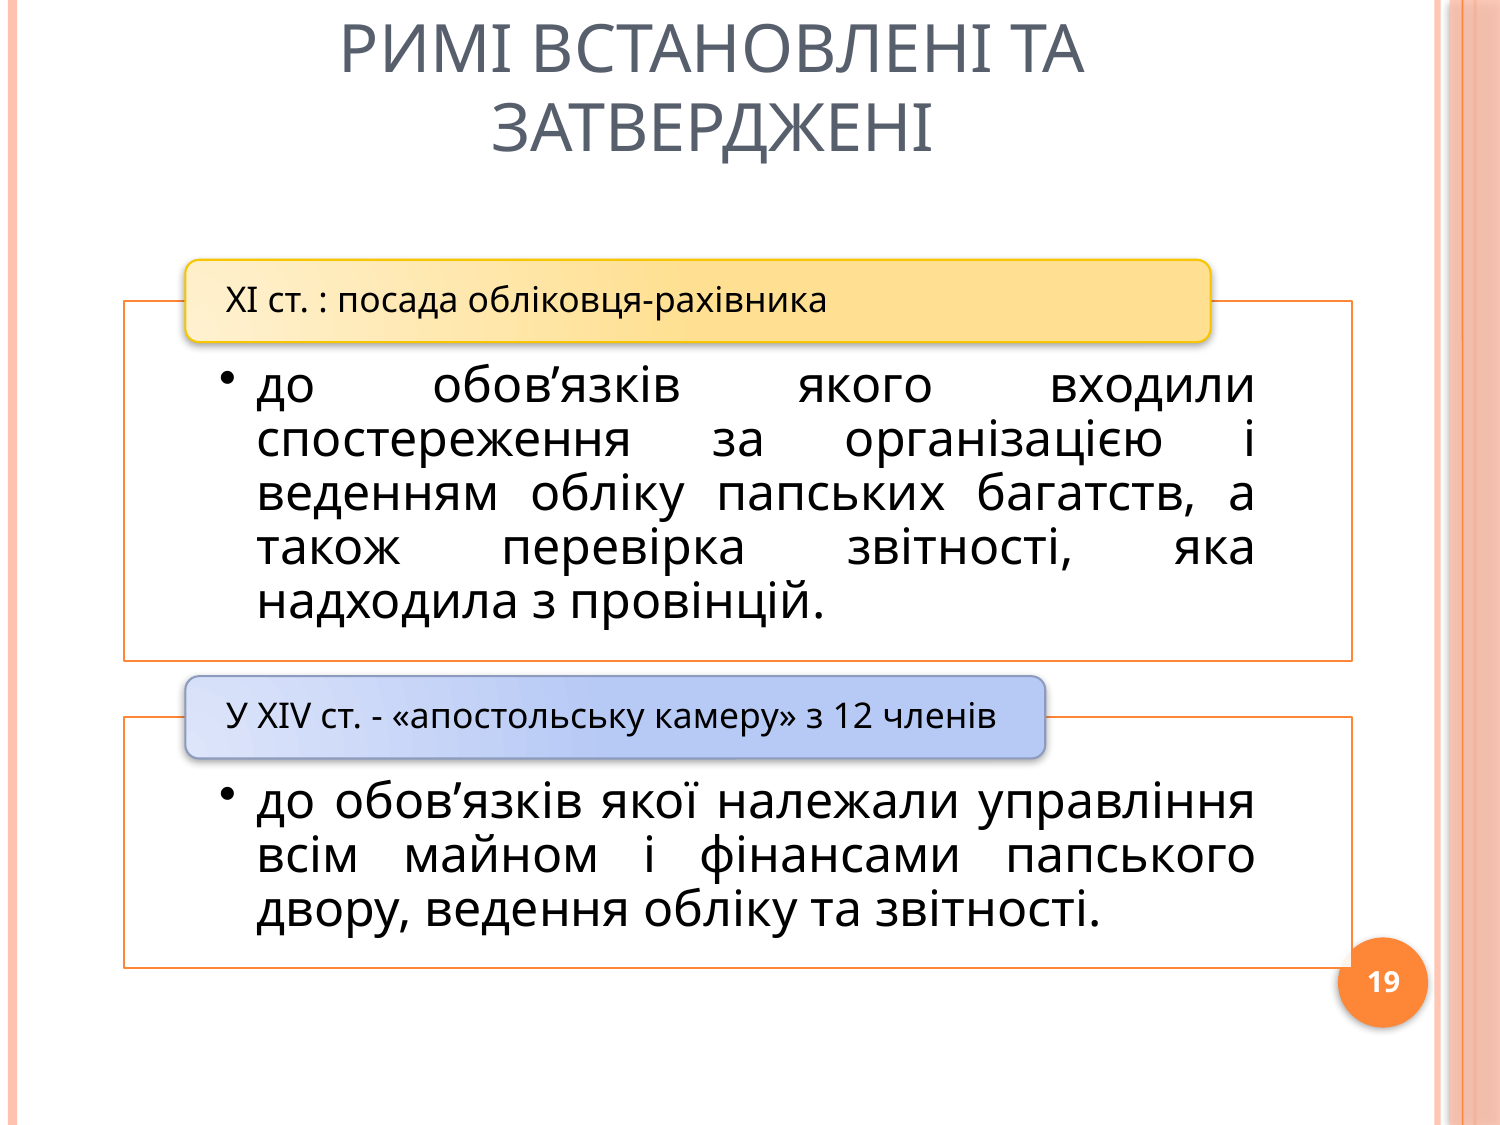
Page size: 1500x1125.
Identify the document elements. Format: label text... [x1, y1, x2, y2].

slide_number 19 [1359, 940, 1434, 1026]
title Римі встановлені та затверджені [100, 30, 1326, 173]
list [123, 172, 1353, 1056]
